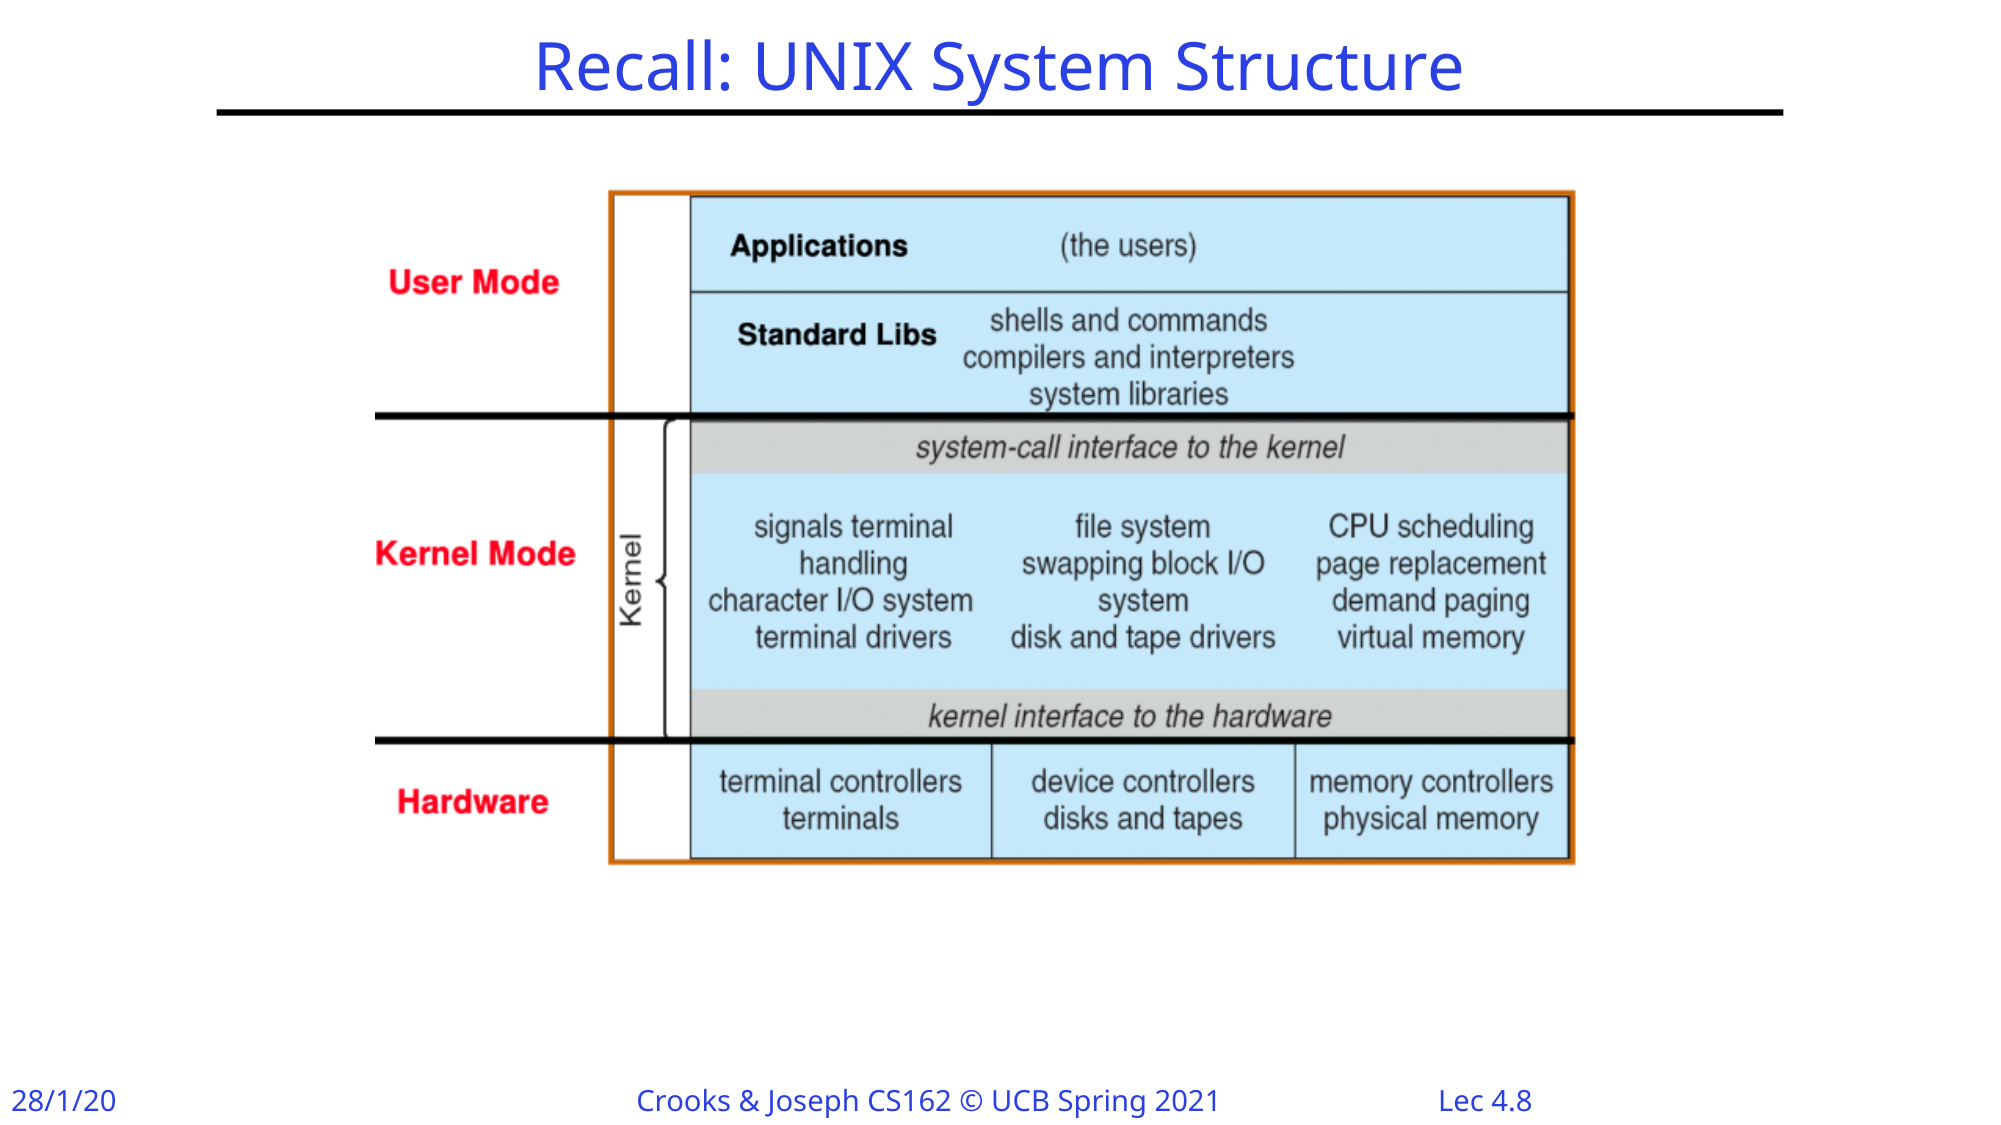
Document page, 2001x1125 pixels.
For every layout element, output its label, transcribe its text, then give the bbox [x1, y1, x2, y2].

title Recall: UNIX System Structure [216, 24, 1784, 113]
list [374, 174, 1593, 889]
